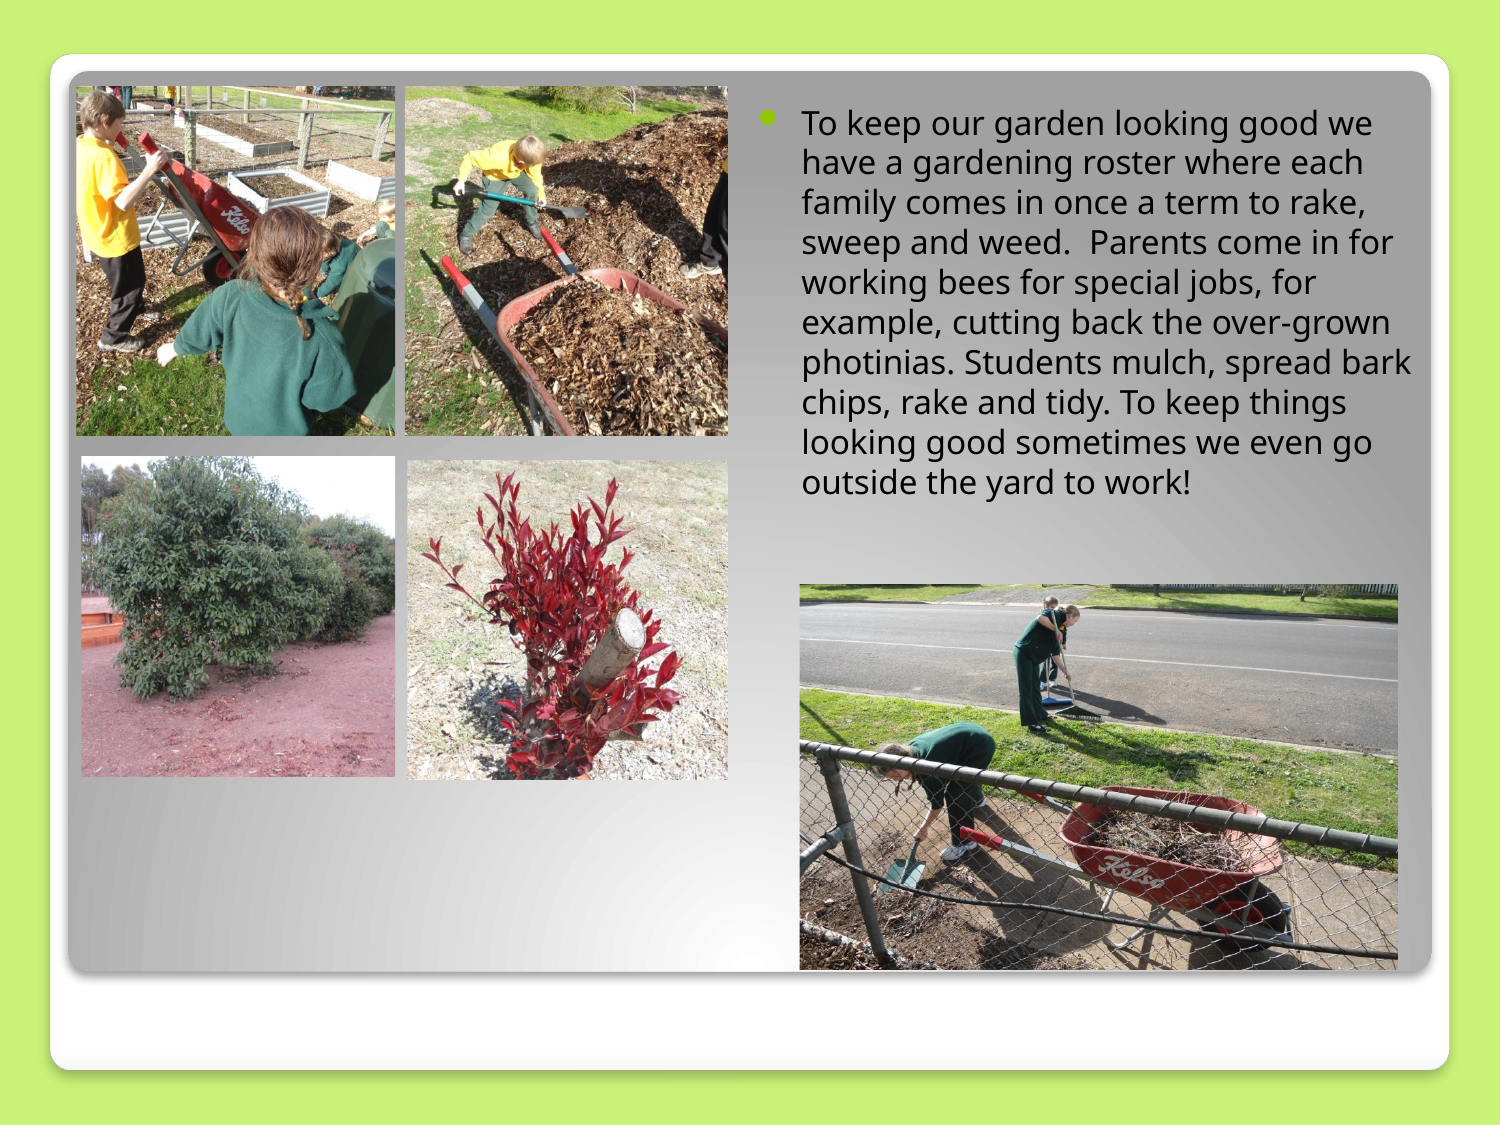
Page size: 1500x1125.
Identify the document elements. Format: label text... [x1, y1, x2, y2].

picture [407, 460, 729, 781]
picture [81, 455, 396, 778]
picture [404, 86, 729, 436]
picture [799, 584, 1399, 970]
list To keep our garden looking good we have a gardening roster where each family comes in once a term to rake, sweep and weed. Parents come in for working bees for special jobs, for example, cutting back the over-grown photinias. Students mulch, spread bark chips, rake and tidy. To keep things looking good sometimes we even go outside the yard to work! [727, 86, 1436, 490]
picture [76, 86, 396, 436]
